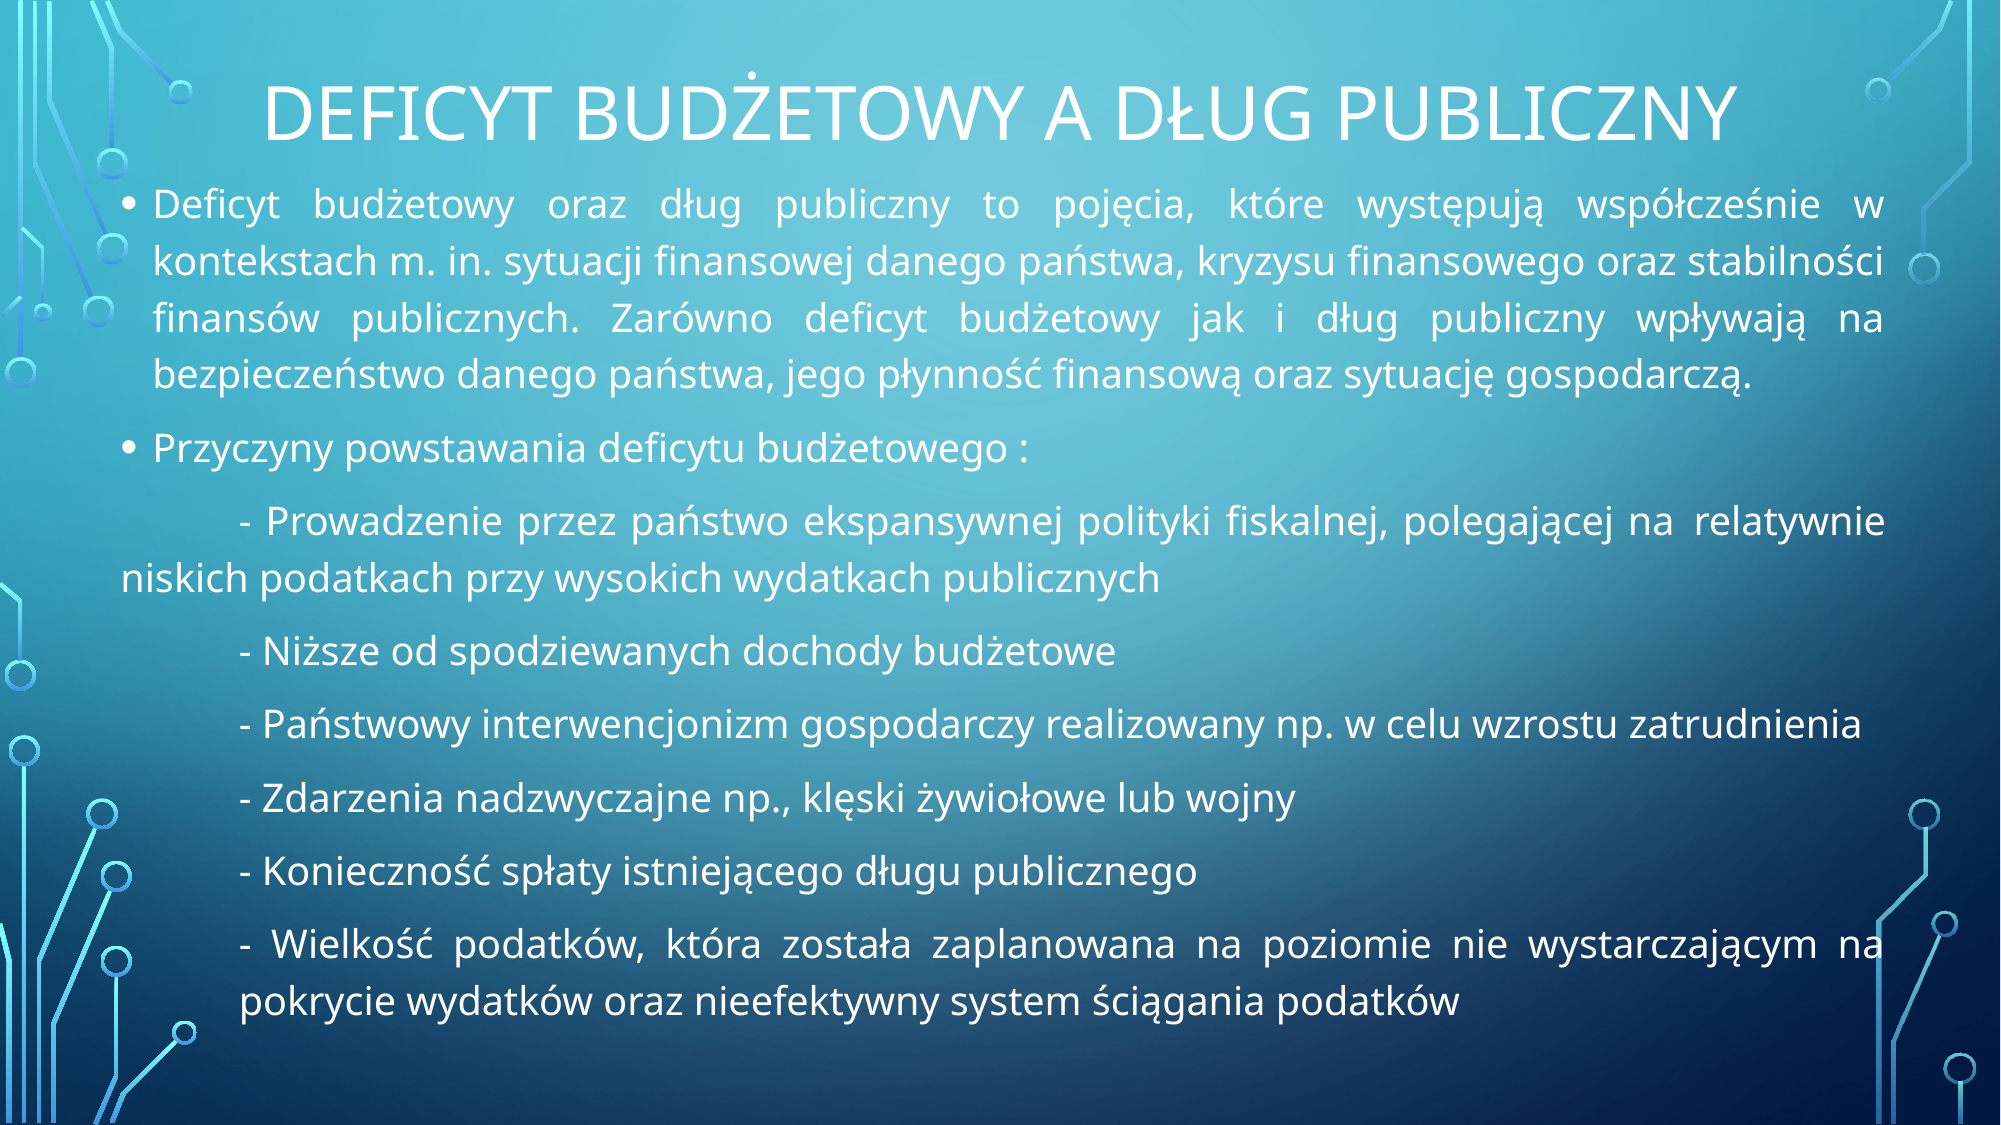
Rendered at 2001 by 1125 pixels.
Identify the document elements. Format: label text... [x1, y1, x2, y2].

title Deficyt budżetowy a dług publiczny [187, 58, 1813, 162]
list Deficyt budżetowy oraz dług publiczny to pojęcia, które występują współcześnie w kontekstach m. in. sytuacji finansowej danego państwa, kryzysu finansowego oraz stabilności finansów publicznych. Zarówno deficyt budżetowy jak i dług publiczny wpływają na bezpieczeństwo danego państwa, jego płynność finansową oraz sytuację gospodarczą. Przyczyny powstawania deficytu budżetowego : - Prowadzenie przez państwo ekspansywnej polityki fiskalnej, polegającej na relatywnie niskich podatkach przy wysokich wydatkach publicznych - Niższe od spodziewanych dochody budżetowe - Państwowy interwencjonizm gospodarczy realizowany np. w celu wzrostu zatrudnienia - Zdarzenia nadzwyczajne np., klęski żywiołowe lub wojny - Konieczność spłaty istniejącego długu publicznego - Wielkość podatków, która została zaplanowana na poziomie nie wystarczającym na pokrycie wydatków oraz nieefektywny system ściągania podatków [105, 162, 1902, 1046]
